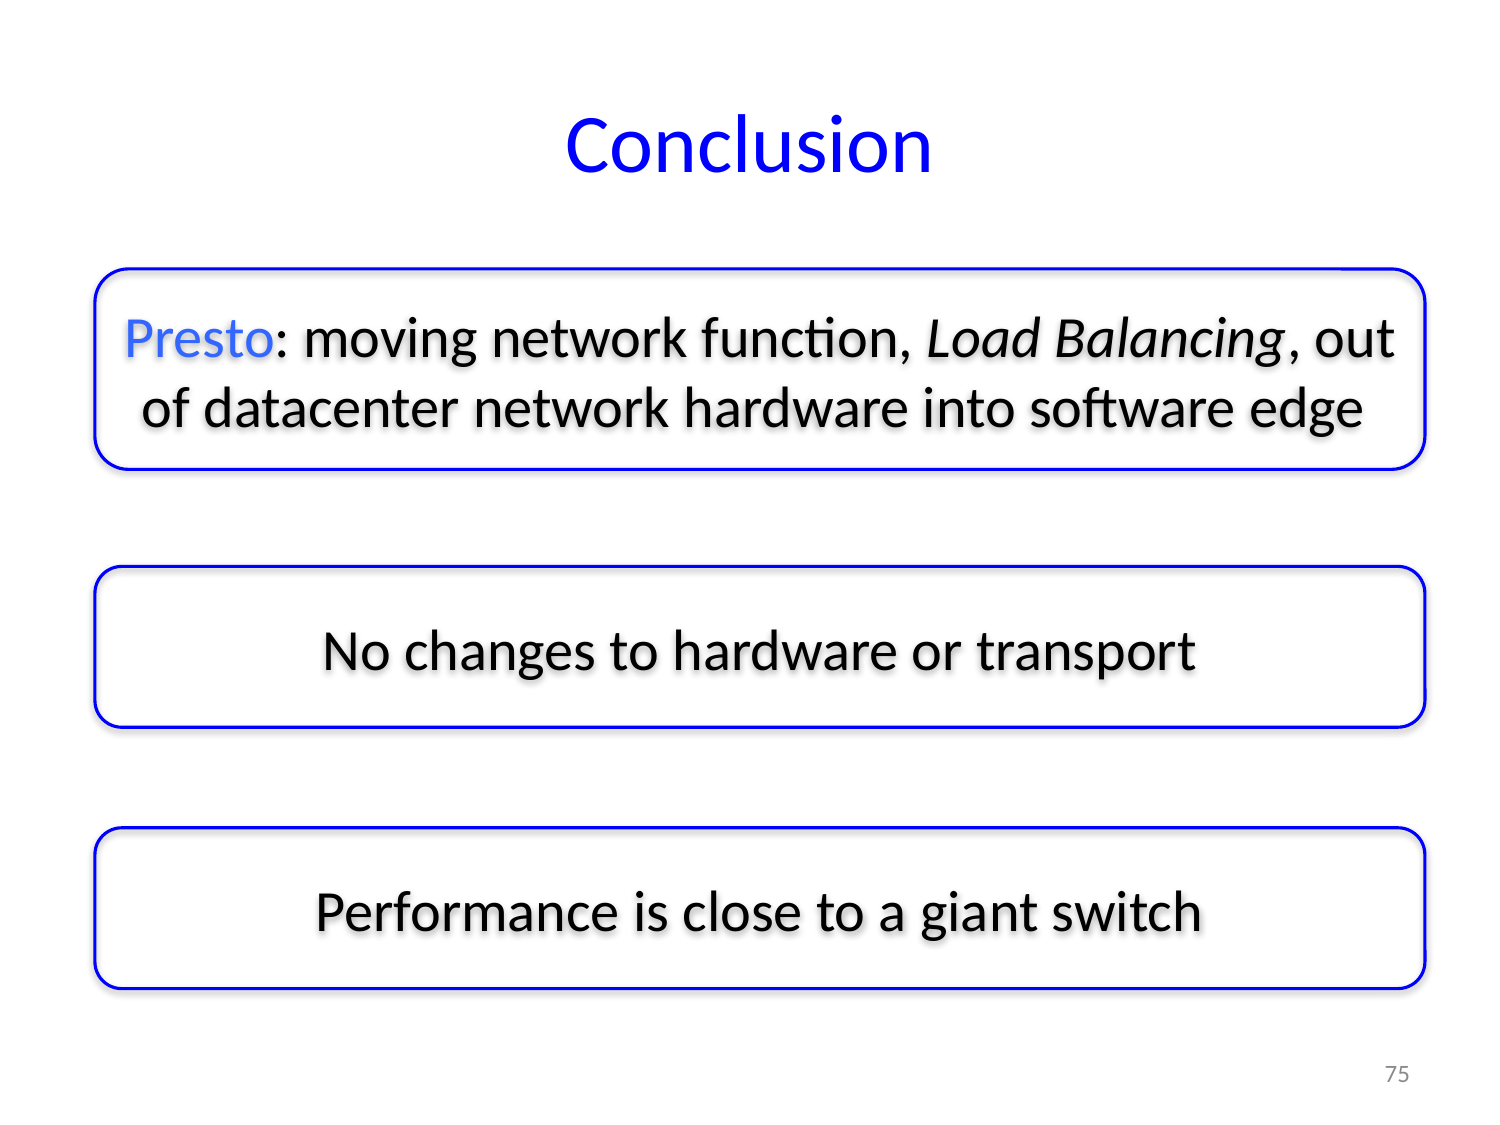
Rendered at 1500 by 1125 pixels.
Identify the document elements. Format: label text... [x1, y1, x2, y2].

text_box Performance is close to a giant switch [94, 827, 1426, 990]
title Conclusion [75, 45, 1425, 233]
text_box Presto: moving network function, Load Balancing, out of datacenter network hardware into software edge [94, 268, 1426, 471]
text_box No changes to hardware or transport [94, 565, 1426, 729]
slide_number 75 [1074, 1042, 1425, 1103]
